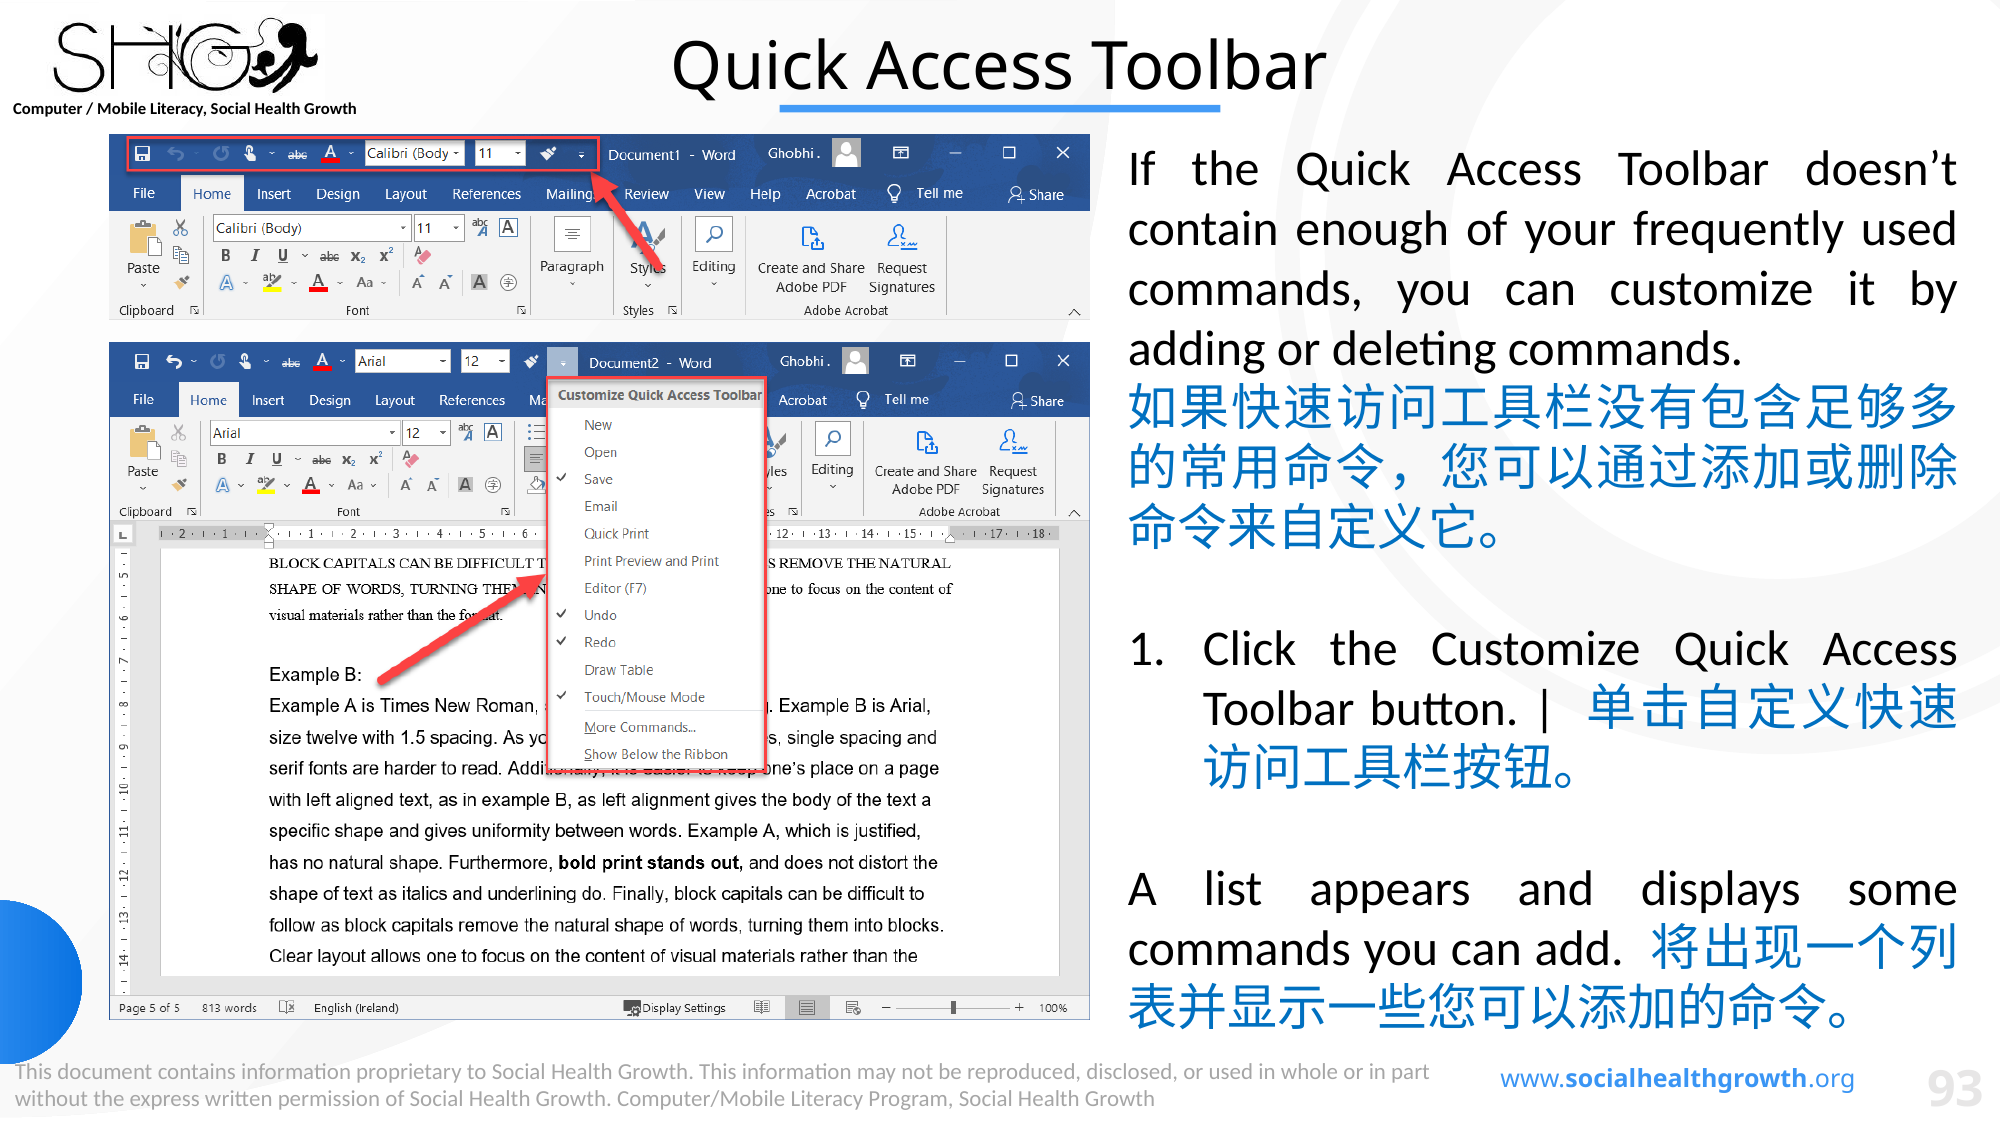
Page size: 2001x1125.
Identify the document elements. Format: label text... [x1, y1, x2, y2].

picture [109, 134, 1090, 320]
text_box Quick Access Toolbar [0, 0, 2000, 111]
text_box If the Quick Access Toolbar doesn’t contain enough of your frequently used commands, you can customize it by adding or deleting commands. 如果快速访问工具栏没有包含足够多的常用命令，您可以通过添加或删除命令来自定义它。 Click the Customize Quick Access Toolbar button. | 单击自定义快速访问工具栏按钮。 A list appears and displays some commands you can add. 将出现一个列表并显示一些您可以添加的命令。 [1113, 128, 1974, 1044]
picture [109, 342, 1090, 1020]
